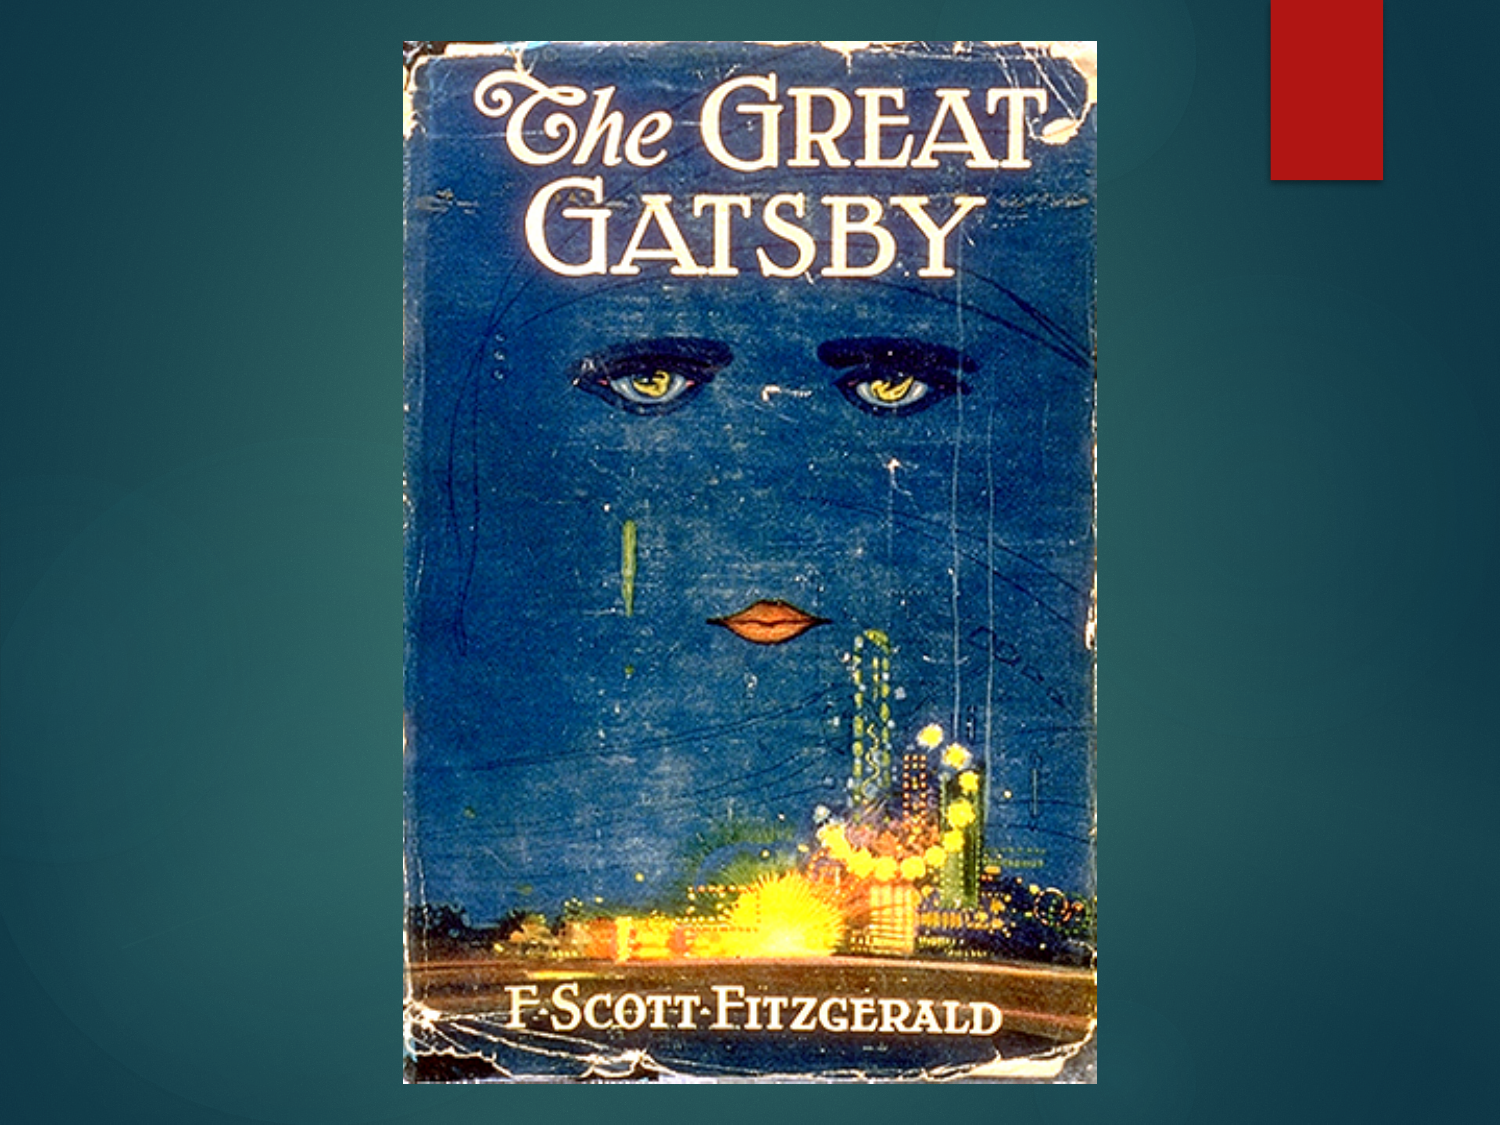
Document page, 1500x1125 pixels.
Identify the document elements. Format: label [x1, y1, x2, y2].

picture [402, 41, 1098, 1084]
